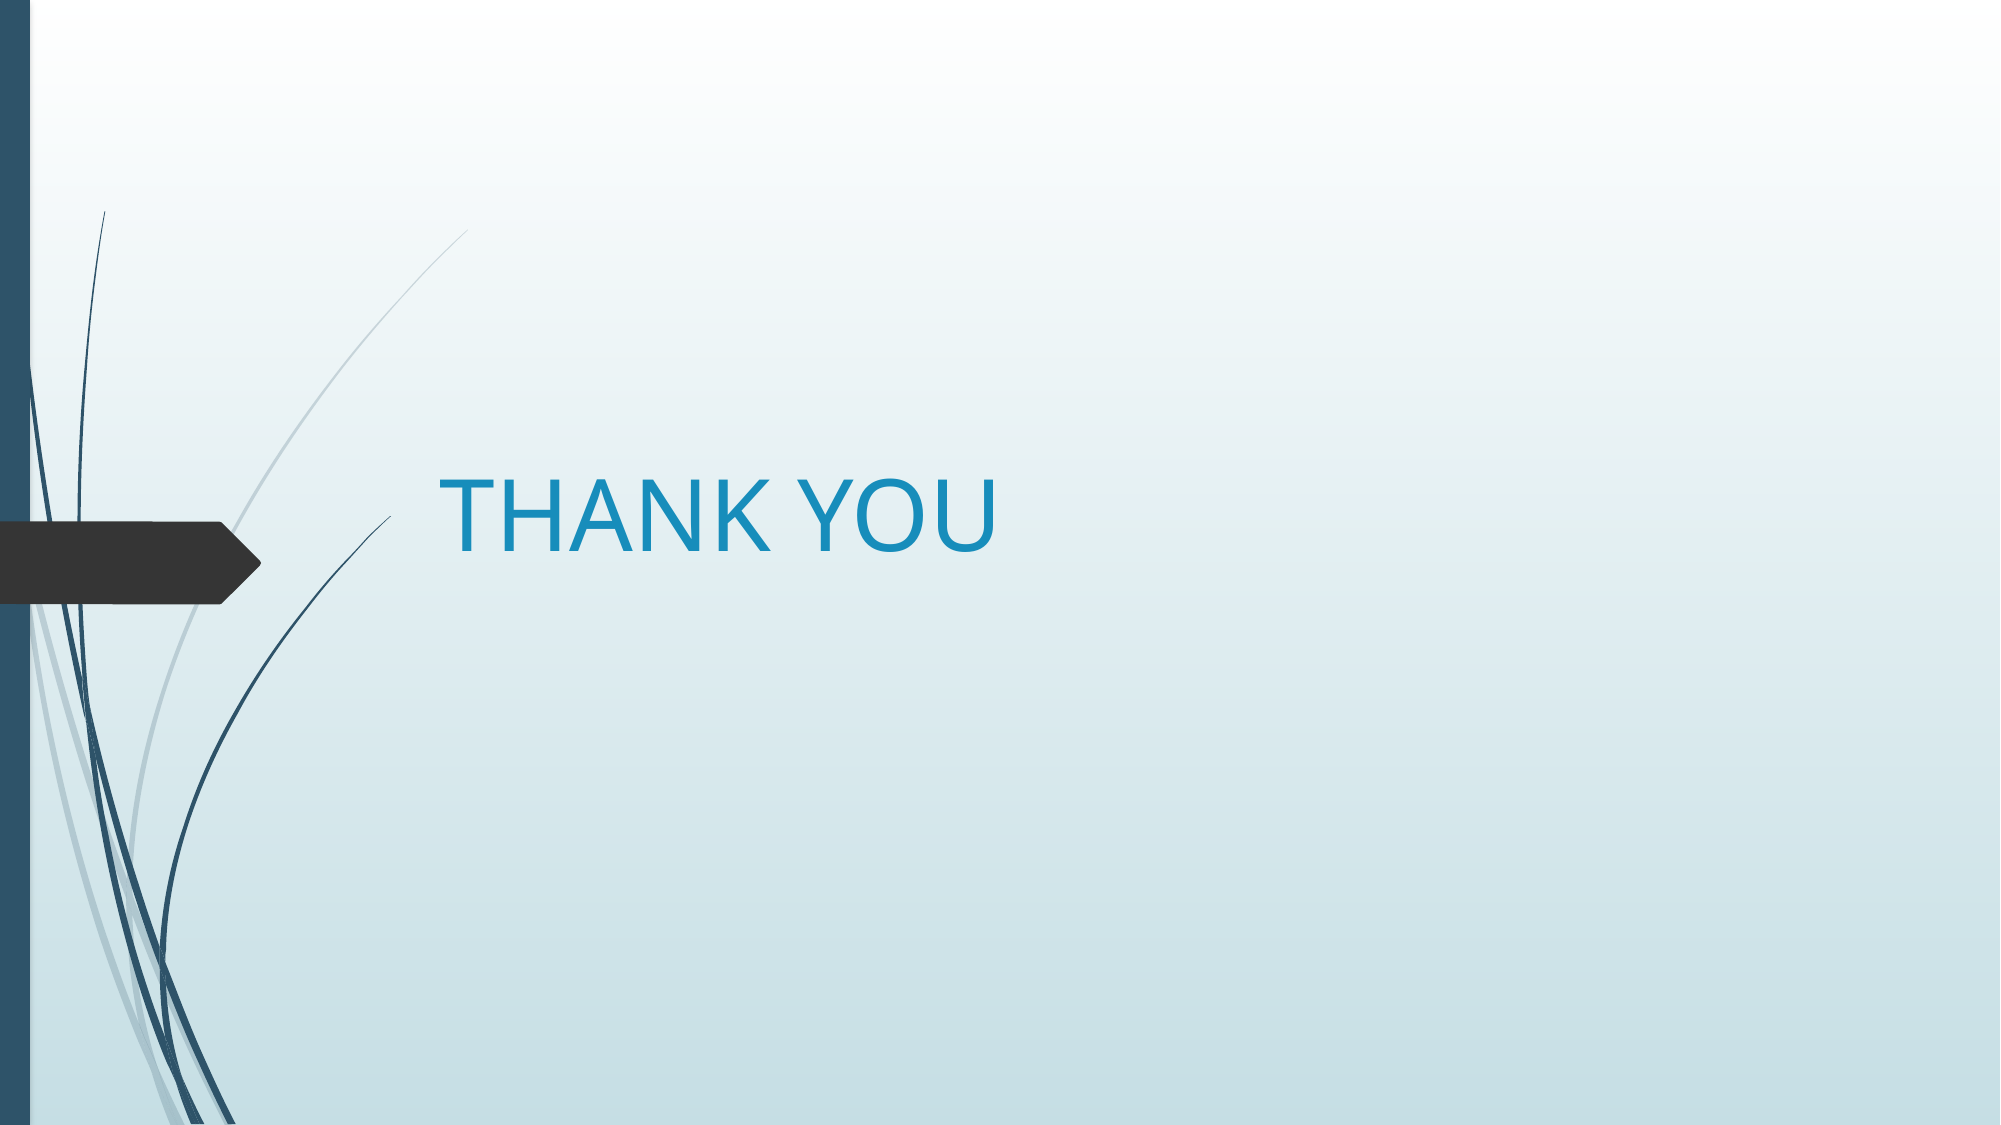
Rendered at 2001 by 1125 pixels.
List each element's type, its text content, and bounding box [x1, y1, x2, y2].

title THANK YOU [424, 337, 1888, 579]
